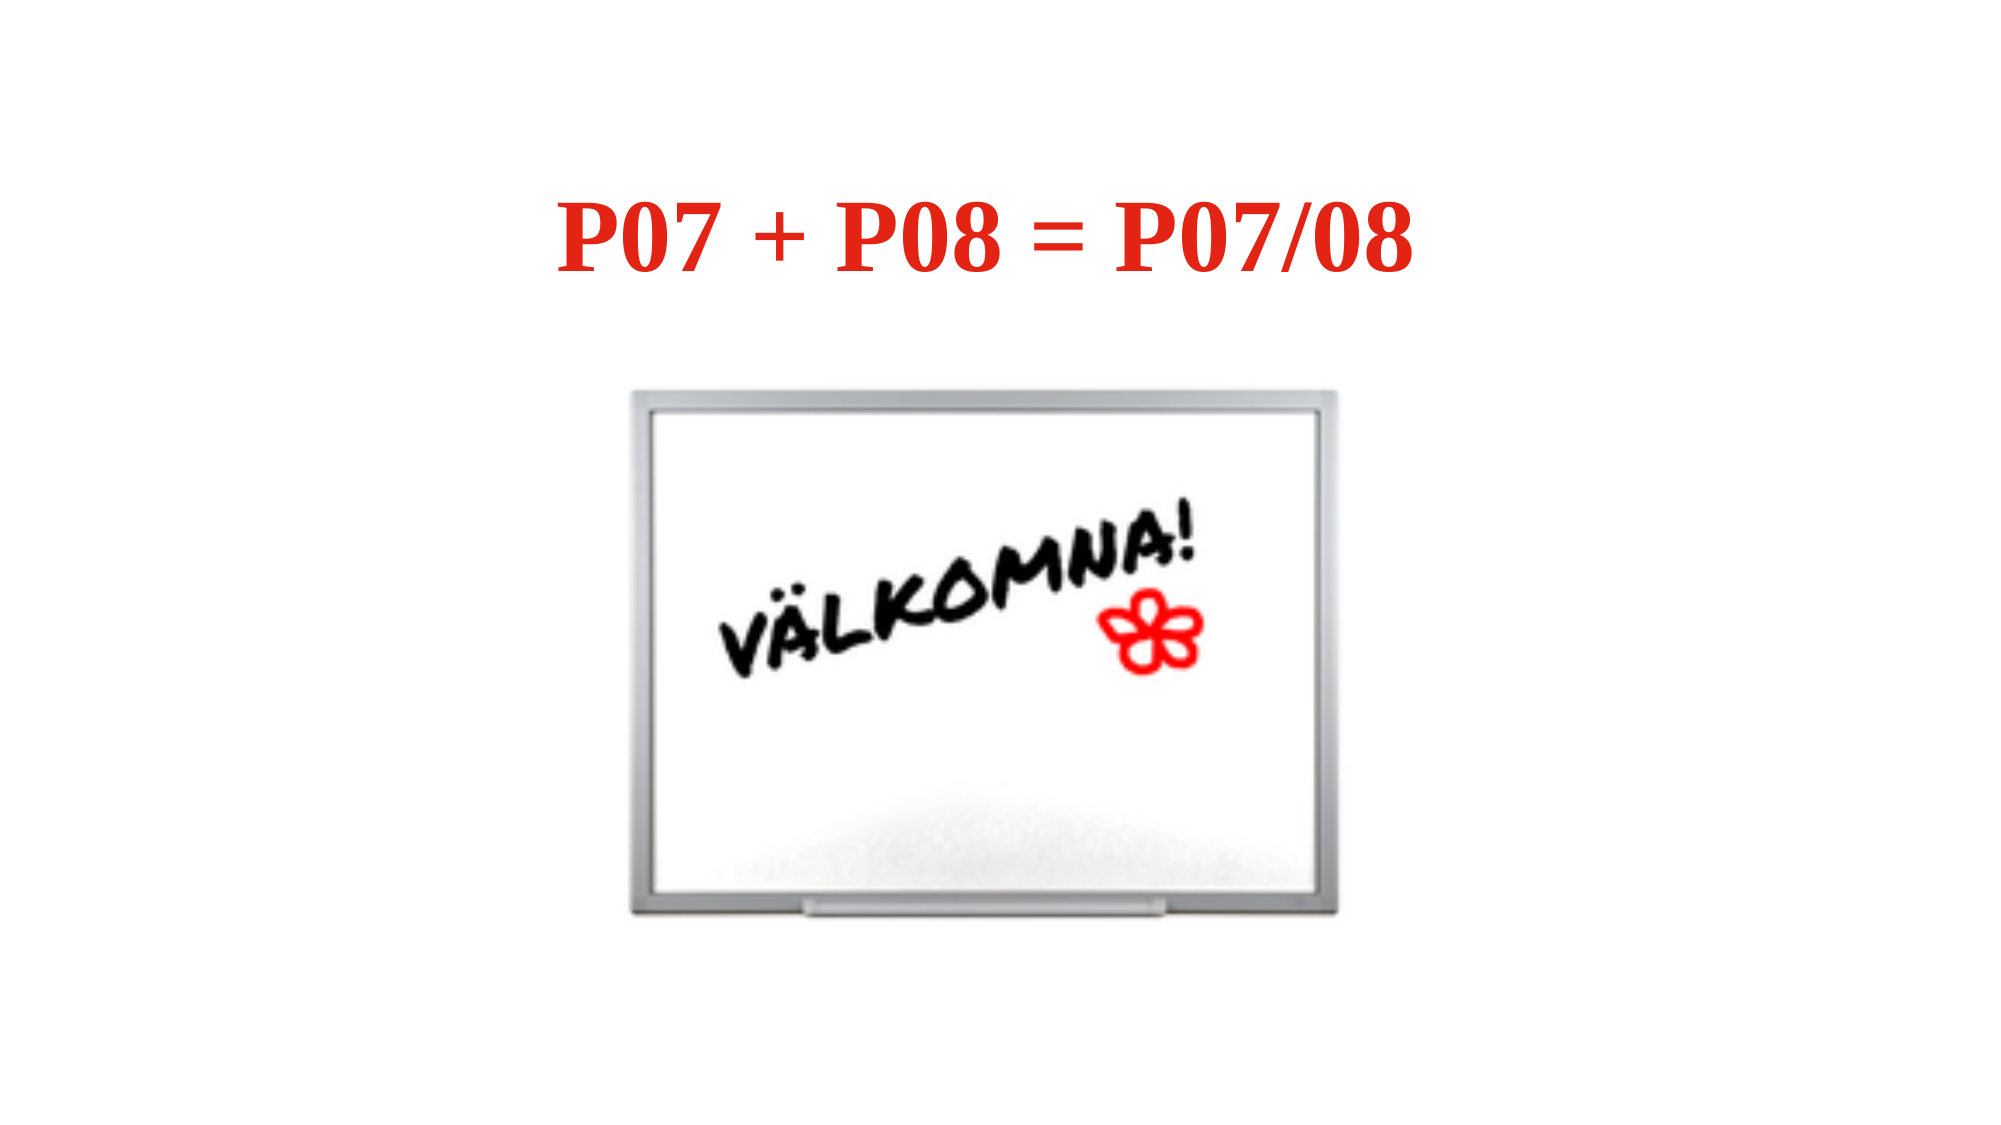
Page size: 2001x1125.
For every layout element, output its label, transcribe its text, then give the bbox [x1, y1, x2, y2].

picture [623, 0, 2000, 1125]
title P07 + P08 = P07/08 [482, 173, 1001, 276]
